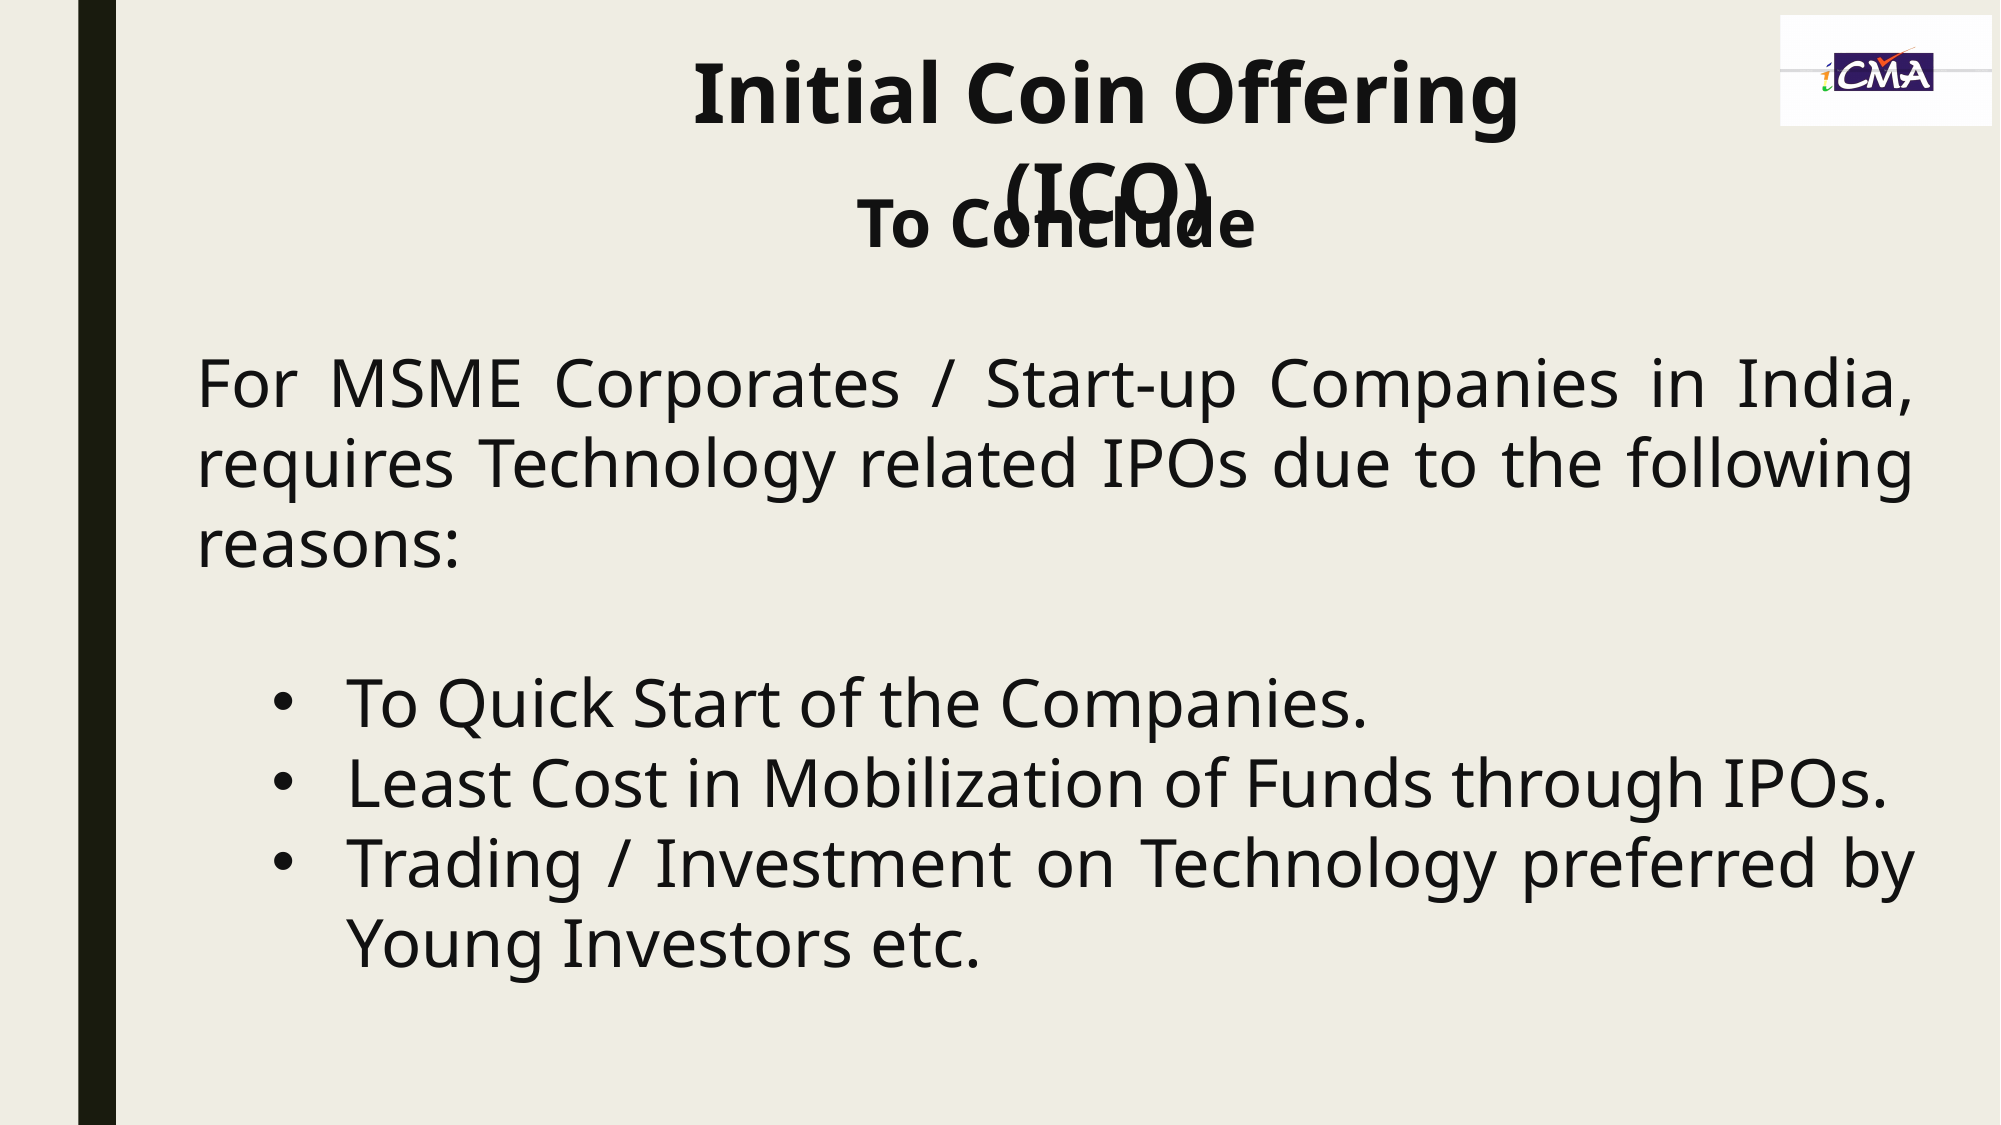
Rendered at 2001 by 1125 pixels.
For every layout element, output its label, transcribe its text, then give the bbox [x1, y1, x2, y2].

text_box To Conclude For MSME Corporates / Start-up Companies in India, requires Technology related IPOs due to the following reasons: To Quick Start of the Companies. Least Cost in Mobilization of Funds through IPOs. Trading / Investment on Technology preferred by Young Investors etc. [181, 173, 1932, 1125]
picture [1780, 15, 1992, 126]
text_box Initial Coin Offering (ICO) [611, 32, 1605, 173]
